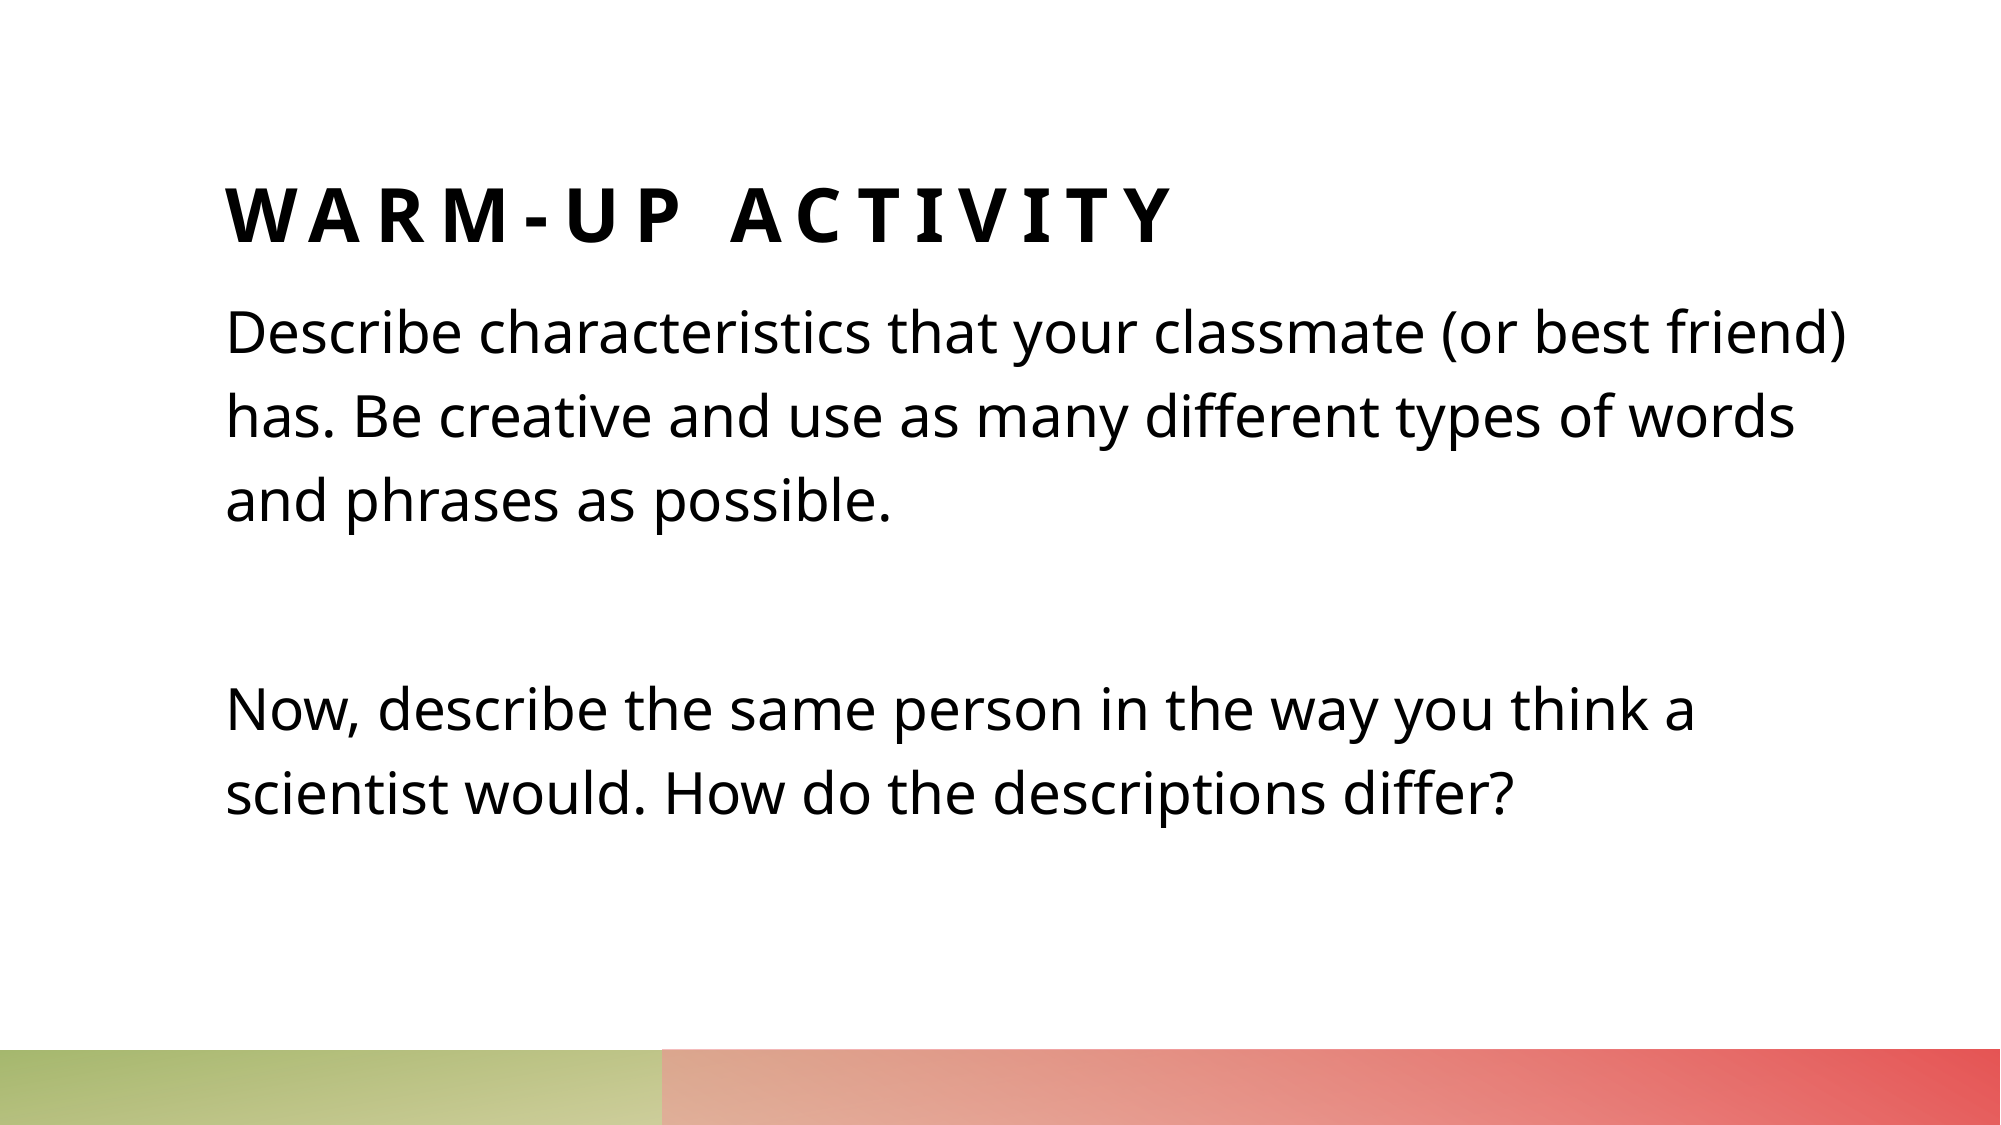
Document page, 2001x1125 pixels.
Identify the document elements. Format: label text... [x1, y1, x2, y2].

title Warm-up Activity [225, 55, 1905, 259]
list Describe characteristics that your classmate (or best friend) has. Be creative and use as many different types of words and phrases as possible. Now, describe the same person in the way you think a scientist would. How do the descriptions differ? [225, 281, 1905, 996]
